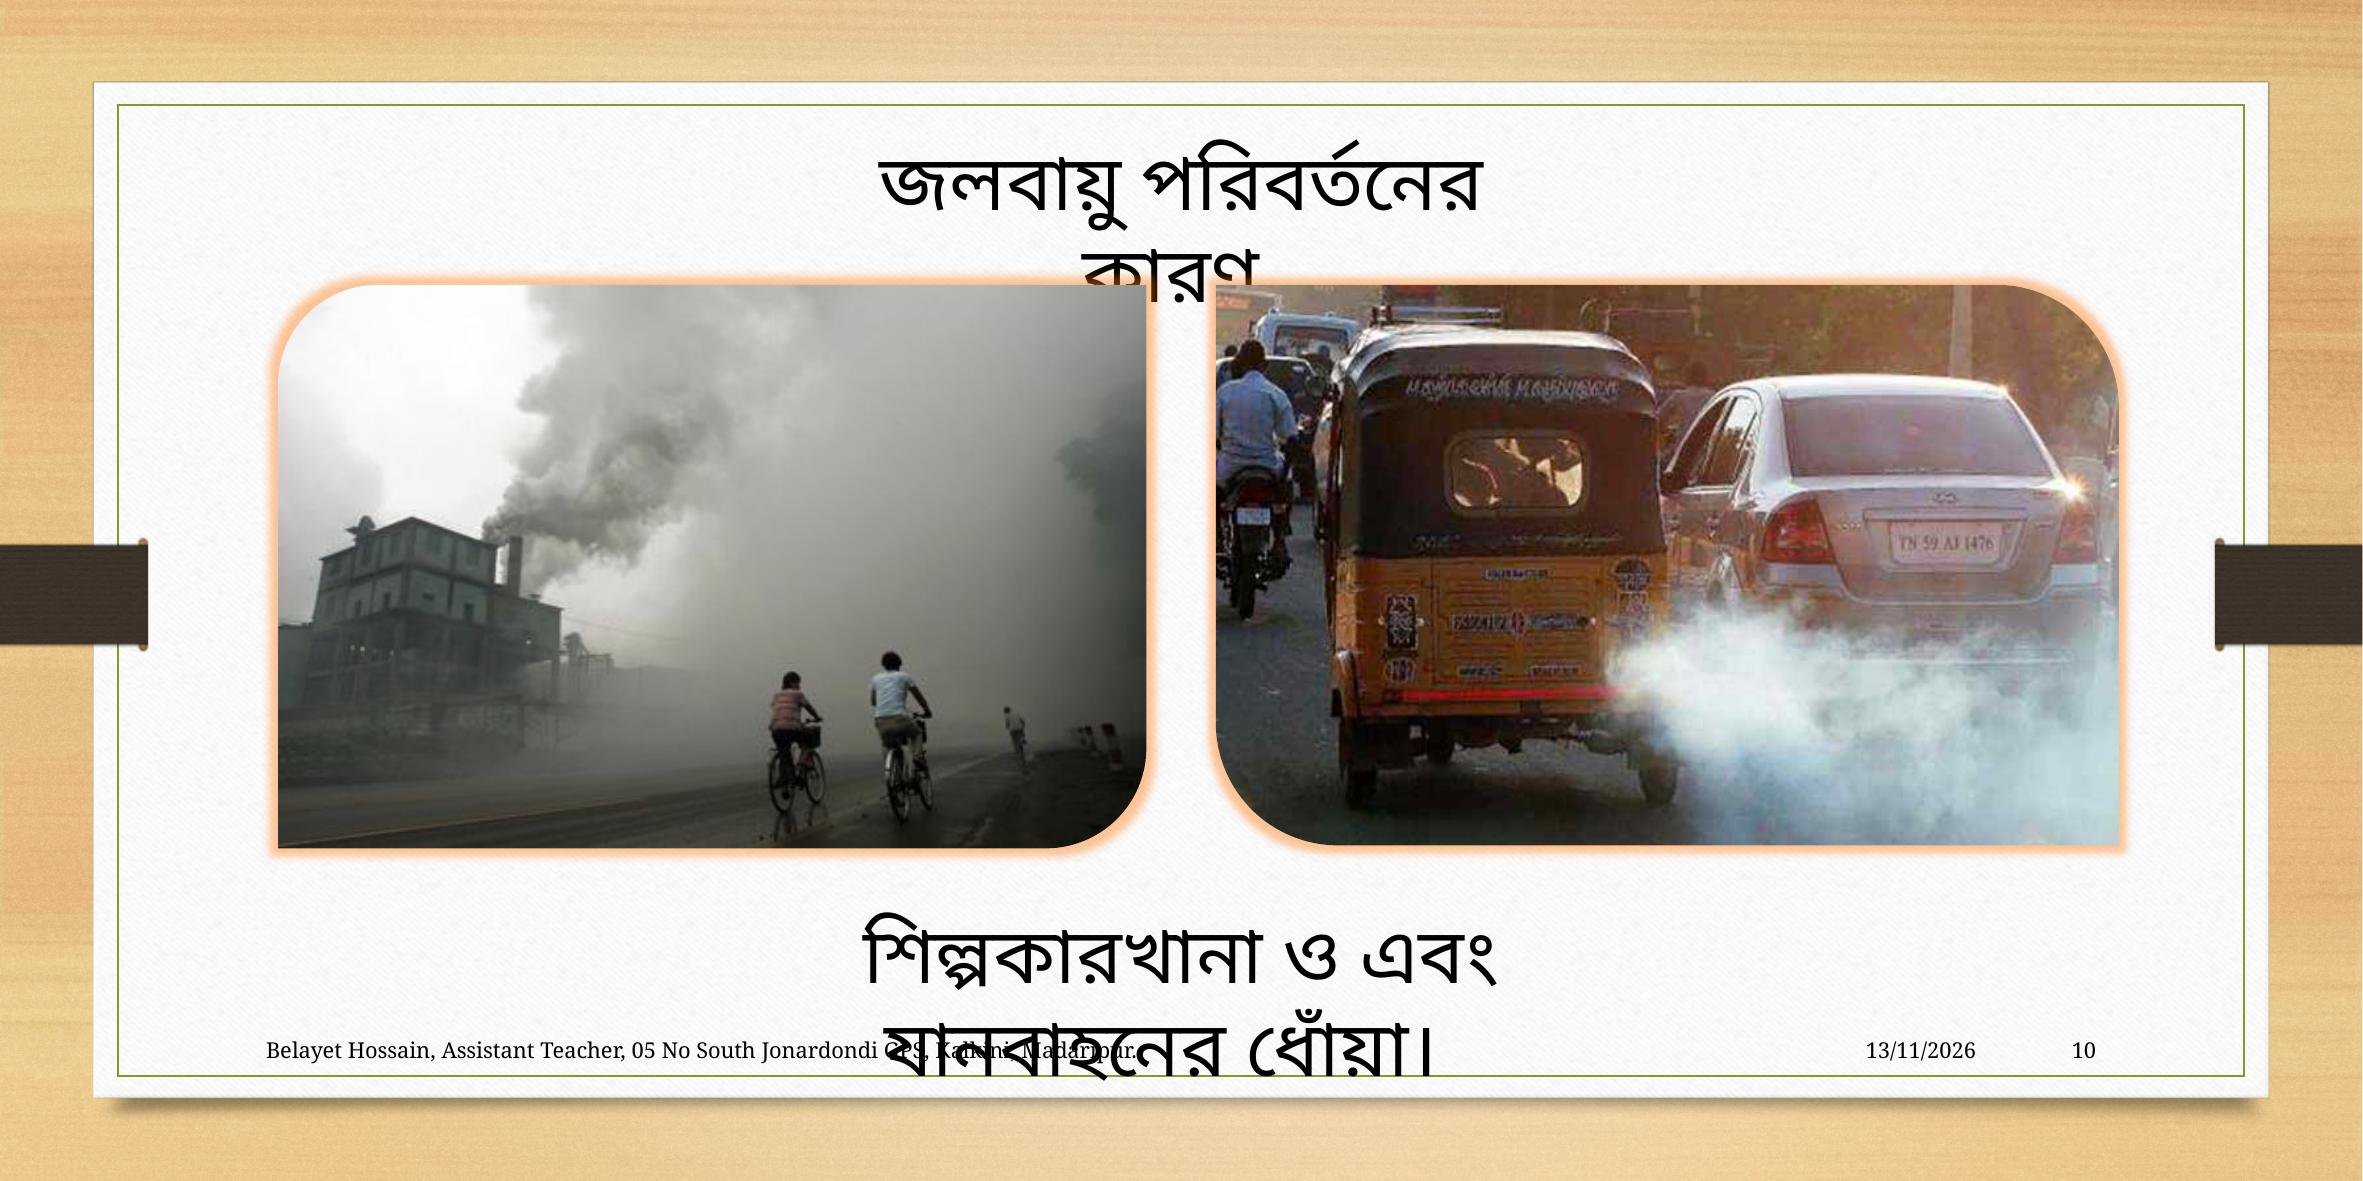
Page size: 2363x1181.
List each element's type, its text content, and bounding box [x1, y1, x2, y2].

text_box শিল্পকারখানা ও এবং যানবাহনের ধোঁয়া। [686, 898, 1676, 1099]
footer Belayet Hossain, Assistant Teacher, 05 No South Jonardondi GPS, Kalkini, Madaripur. [250, 1027, 1667, 1076]
text_box জলবায়ু পরিবর্তনের কারণ [843, 125, 1519, 326]
slide_number 10 [2006, 1027, 2112, 1076]
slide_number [1681, 1027, 1992, 1076]
picture [0, 0, 2363, 1181]
